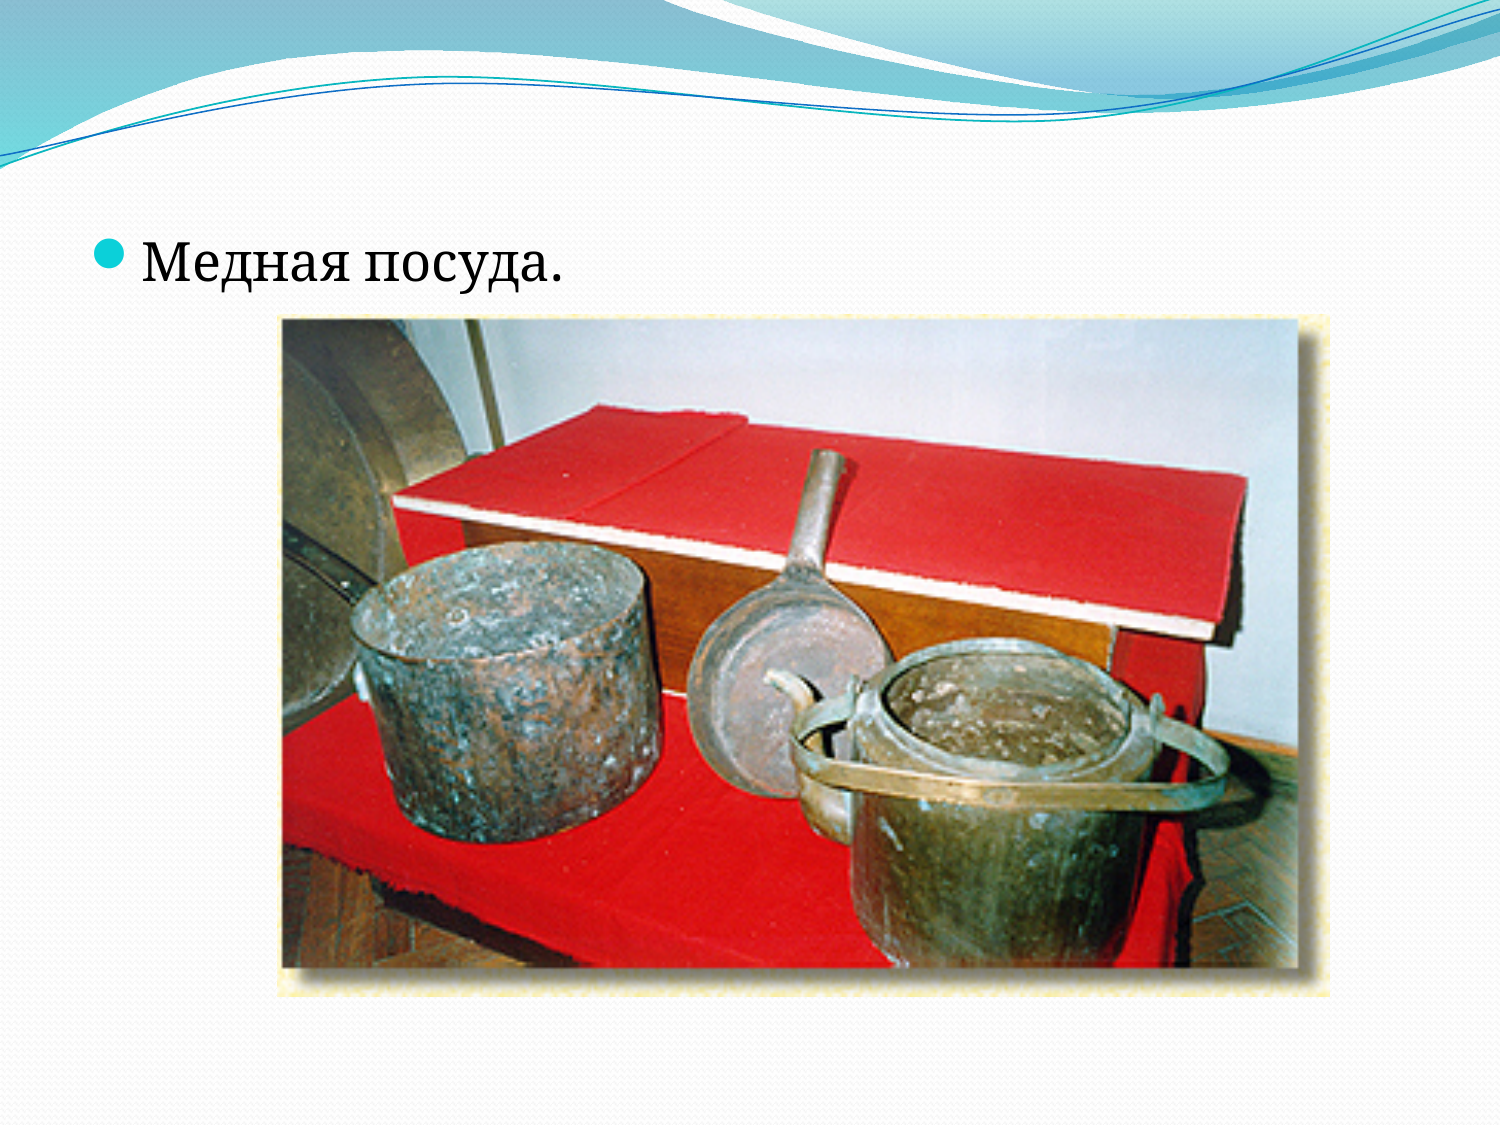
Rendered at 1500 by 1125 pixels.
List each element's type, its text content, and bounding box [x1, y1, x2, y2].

list Медная посуда. [75, 219, 1425, 1038]
picture [277, 314, 1330, 997]
